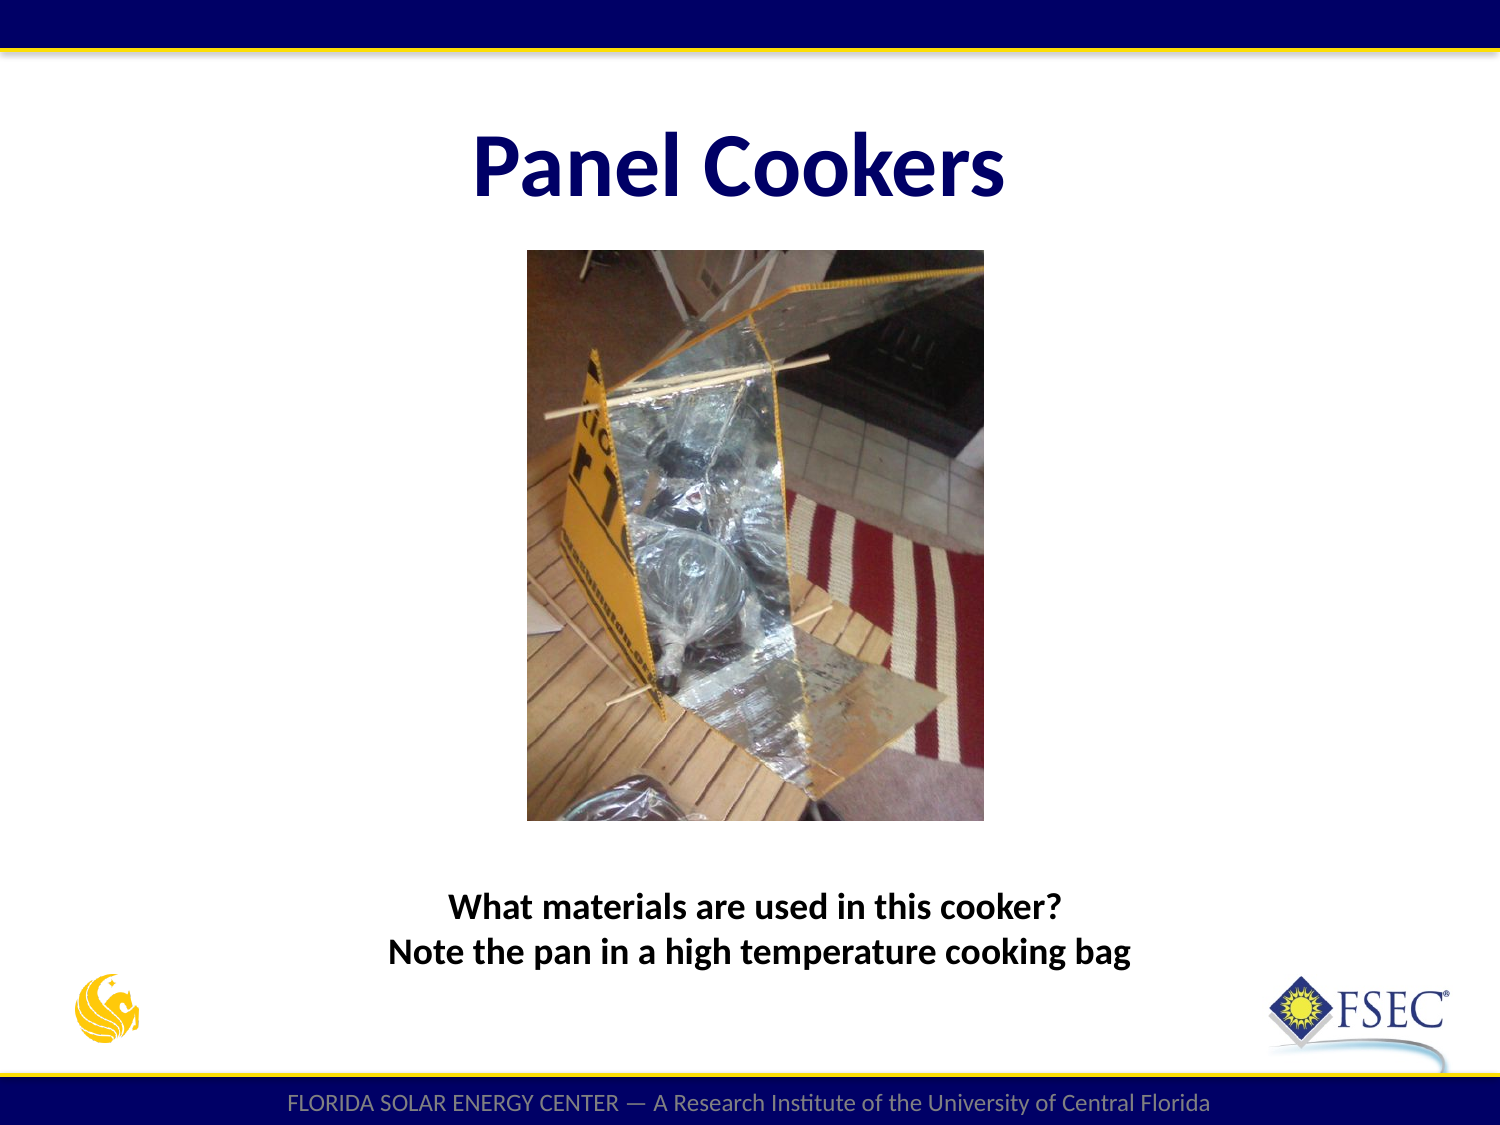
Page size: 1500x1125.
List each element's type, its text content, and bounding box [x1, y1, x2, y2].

picture [527, 250, 984, 821]
text_box What materials are used in this cooker? Note the pan in a high temperature cooking bag [372, 874, 1148, 980]
picture [1262, 974, 1453, 1073]
picture [75, 974, 139, 1043]
title Panel Cookers [75, 45, 1425, 275]
